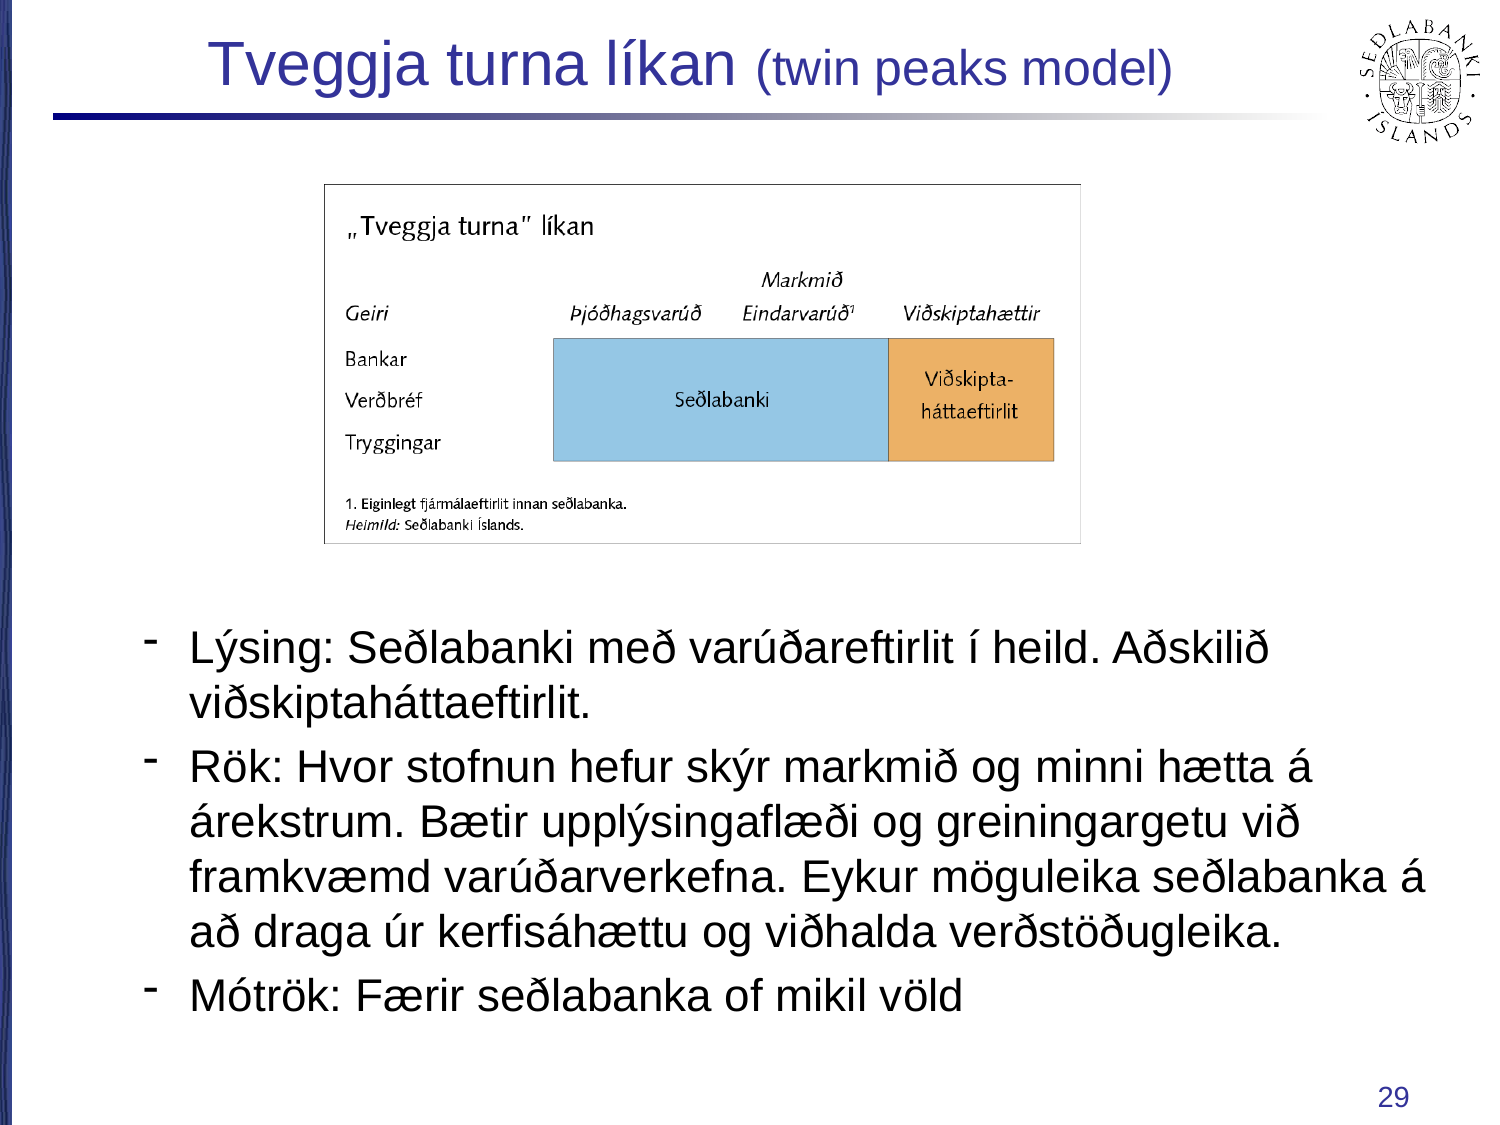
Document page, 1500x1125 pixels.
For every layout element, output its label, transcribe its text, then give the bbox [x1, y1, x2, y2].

slide_number 29 [1074, 1070, 1426, 1103]
picture [324, 184, 1082, 545]
picture [0, 0, 12, 1125]
title Tveggja turna líkan (twin peaks model) [52, 10, 1330, 111]
list Lýsing: Seðlabanki með varúðareftirlit í heild. Aðskilið viðskiptaháttaeftirlit. Rök: Hvor stofnun hefur skýr markmið og minni hætta á árekstrum. Bætir upplýsingaflæði og greiningargetu við framkvæmd varúðarverkefna. Eykur möguleika seðlabanka á að draga úr kerfisáhættu og viðhalda verðstöðugleika. Mótrök: Færir seðlabanka of mikil völd [52, 609, 1471, 1059]
picture [1357, 18, 1482, 149]
